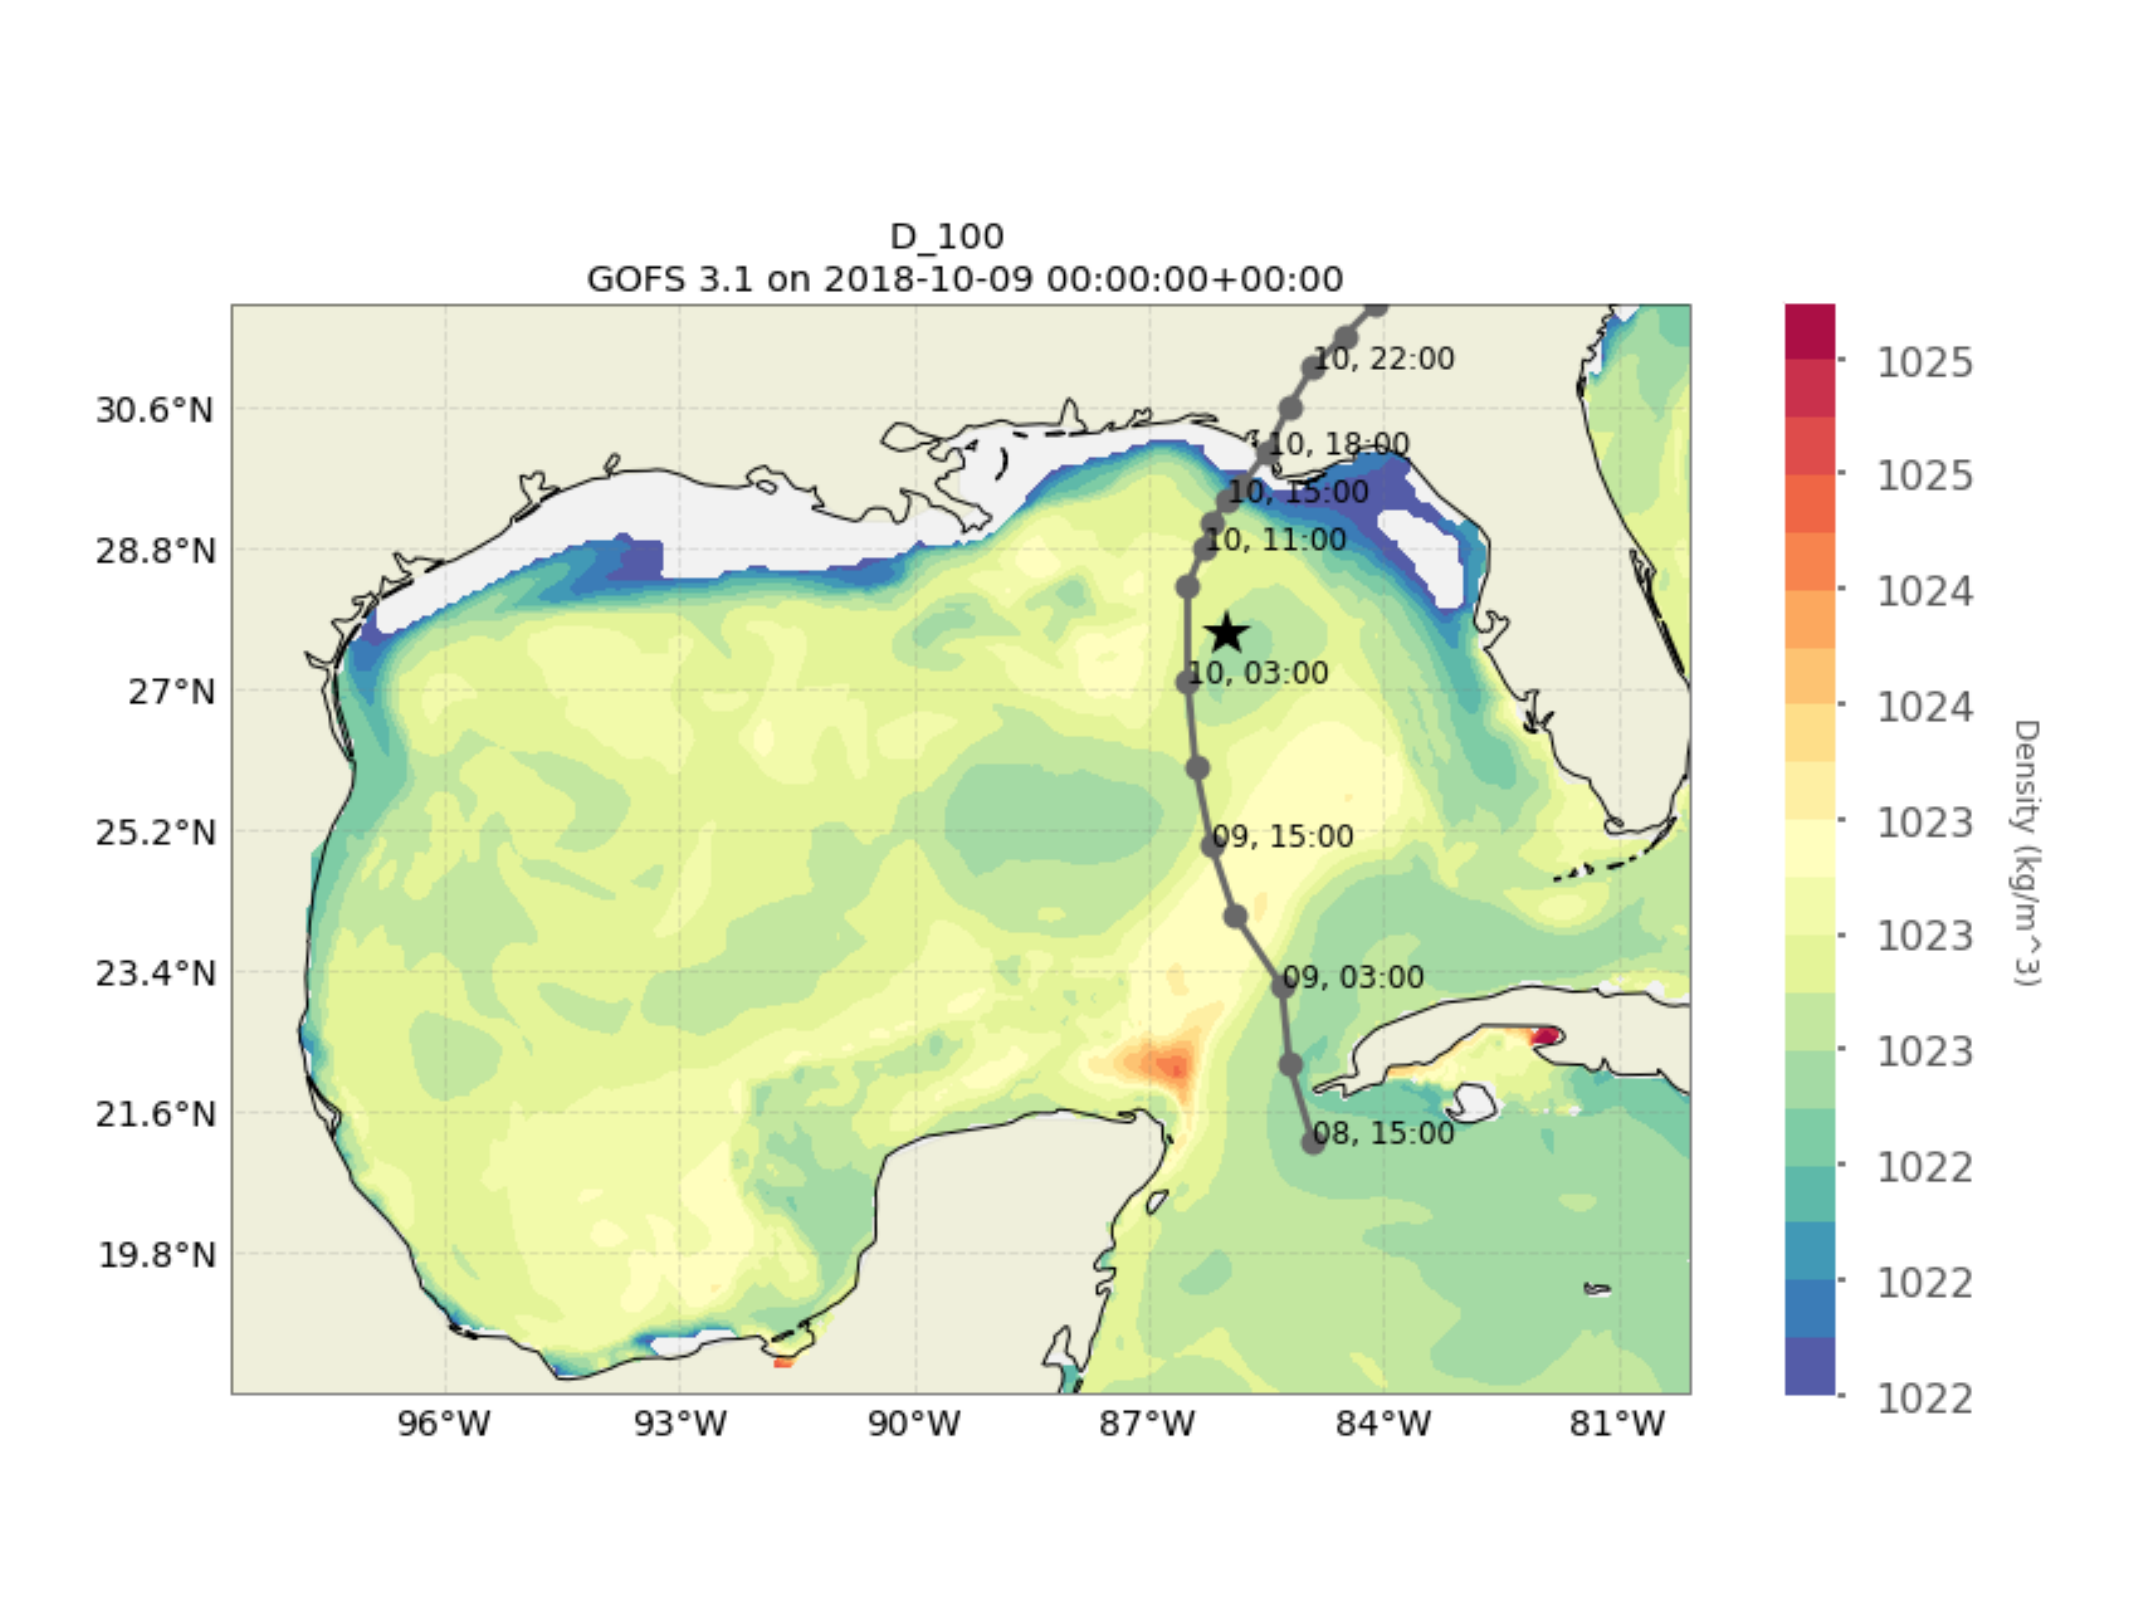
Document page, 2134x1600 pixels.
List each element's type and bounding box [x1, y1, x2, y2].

picture [78, 203, 2056, 1460]
